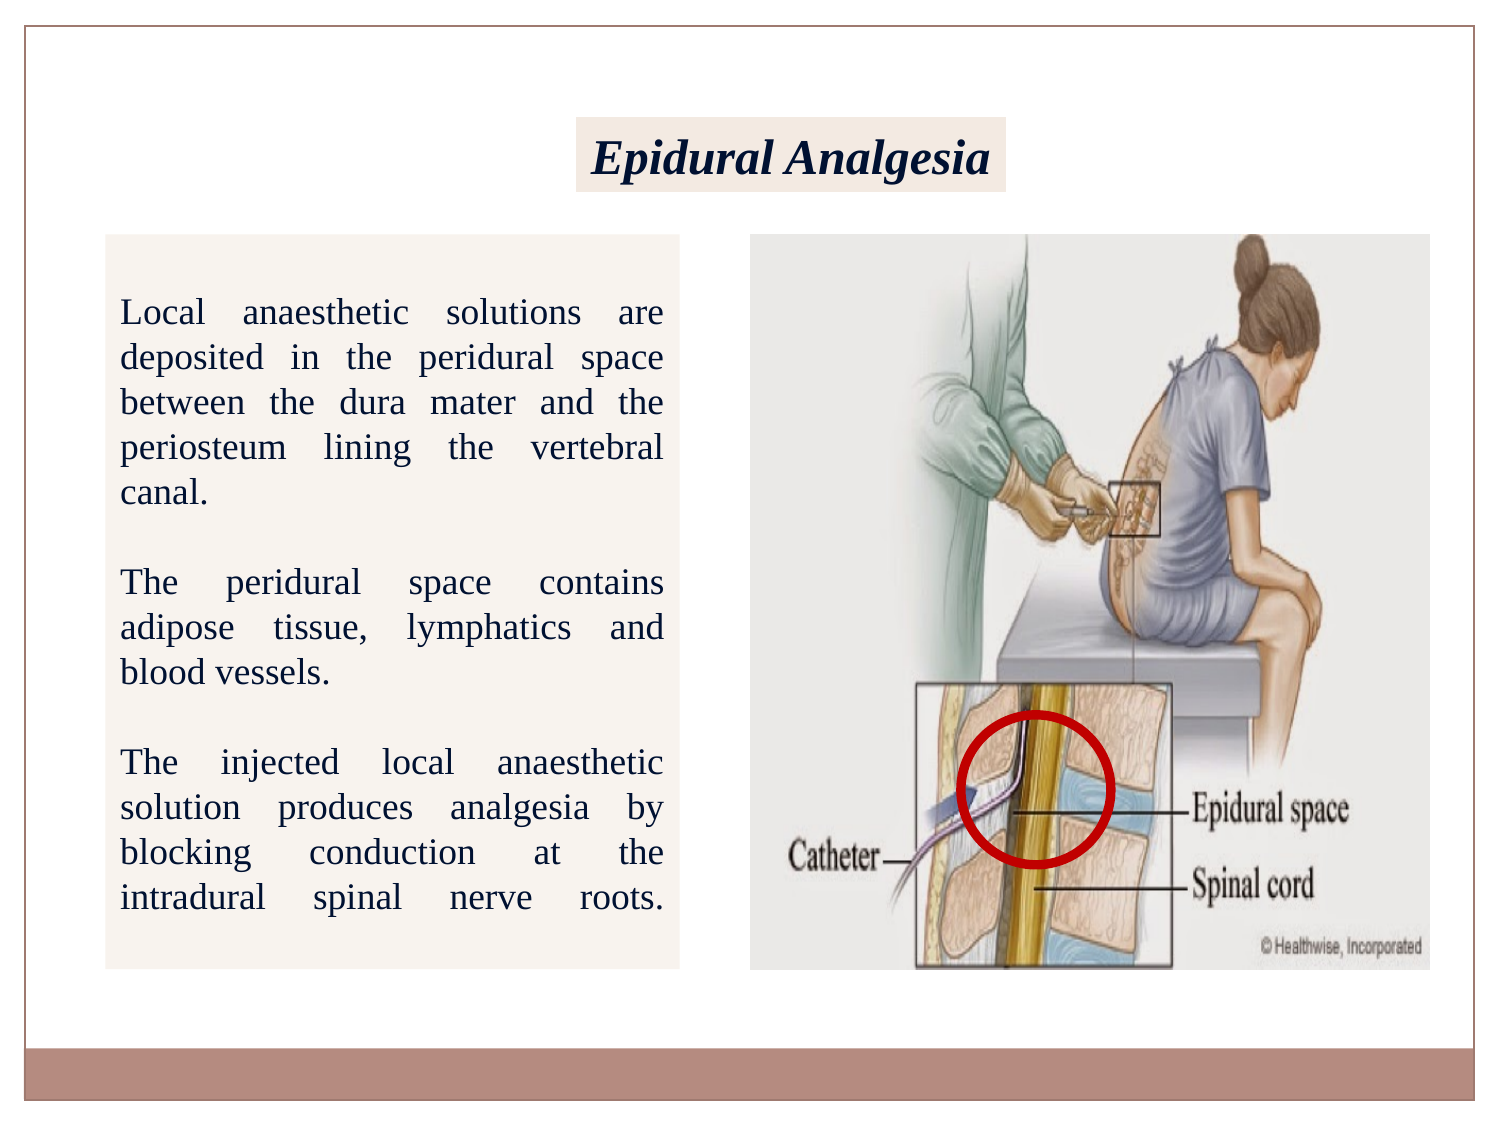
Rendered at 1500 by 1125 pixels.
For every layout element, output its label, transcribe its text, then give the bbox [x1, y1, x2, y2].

picture [749, 234, 1430, 970]
text_box Local anaesthetic solutions are deposited in the peridural space between the dura mater and the periosteum lining the vertebral canal. The peridural space contains adipose tissue, lymphatics and blood vessels. The injected local anaesthetic solution produces analgesia by blocking conduction at the intradural spinal nerve roots. [105, 234, 680, 970]
text_box Epidural Analgesia [576, 117, 1006, 192]
